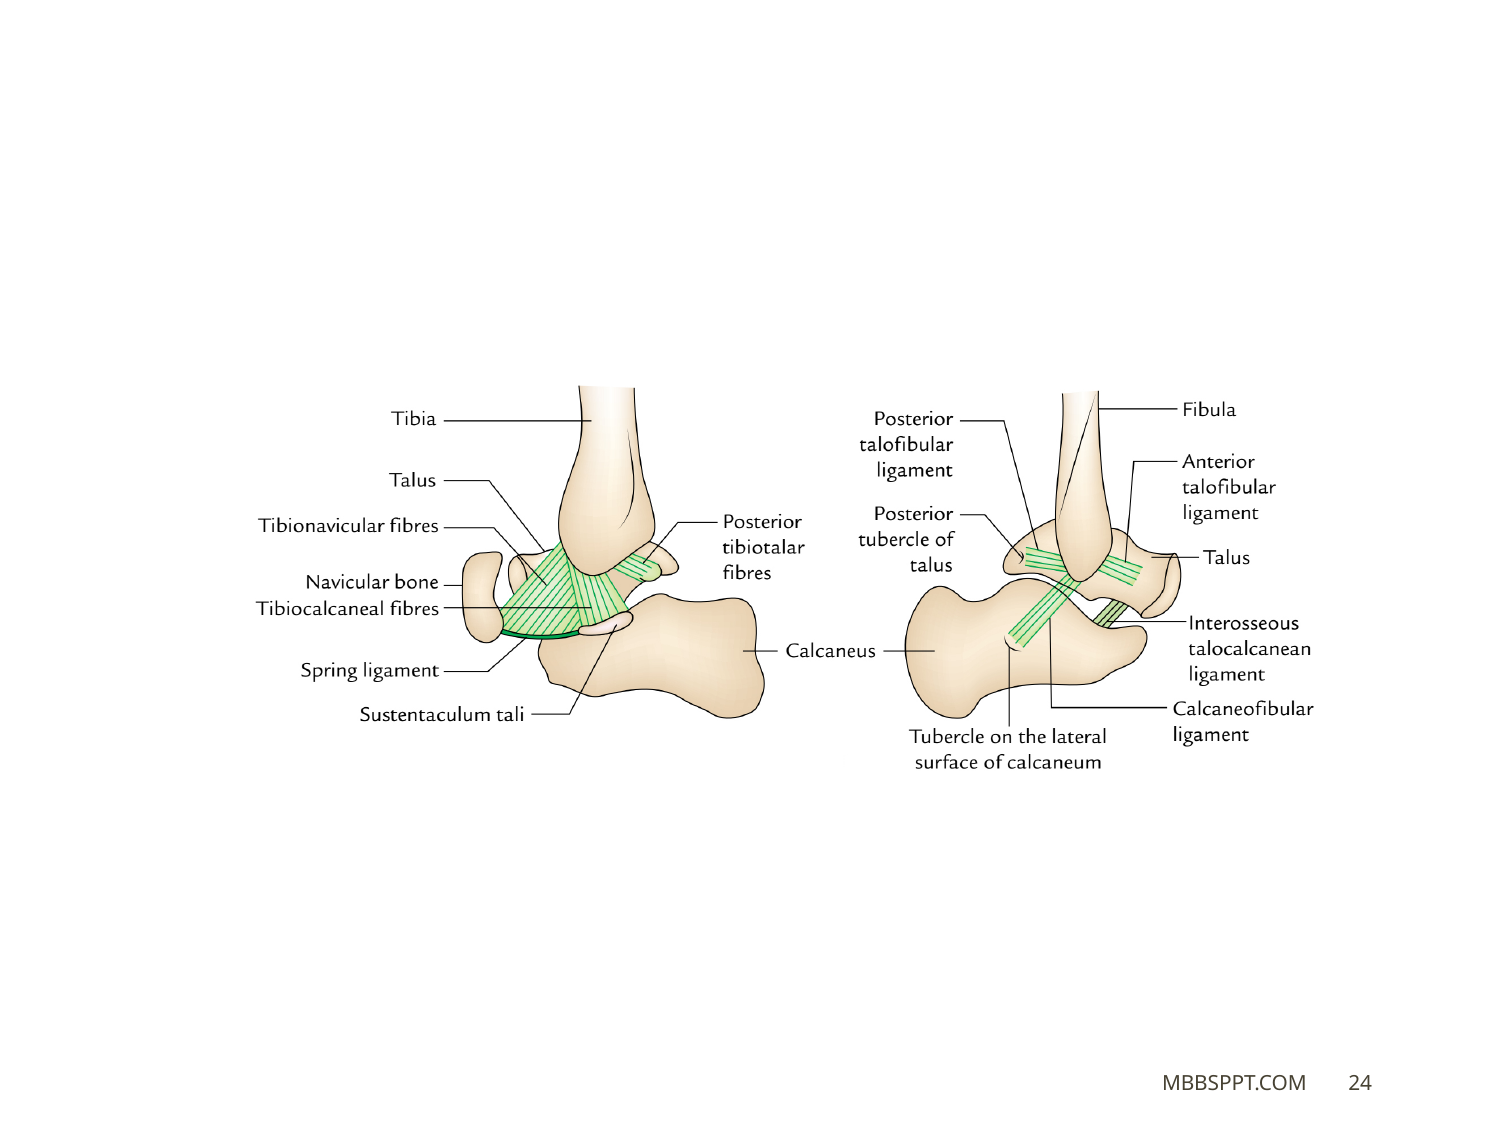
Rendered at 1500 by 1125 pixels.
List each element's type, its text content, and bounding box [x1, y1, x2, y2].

footer MBBSPPT.COM [595, 1061, 1322, 1107]
slide_number 24 [1333, 1061, 1454, 1107]
picture [148, 343, 1352, 782]
